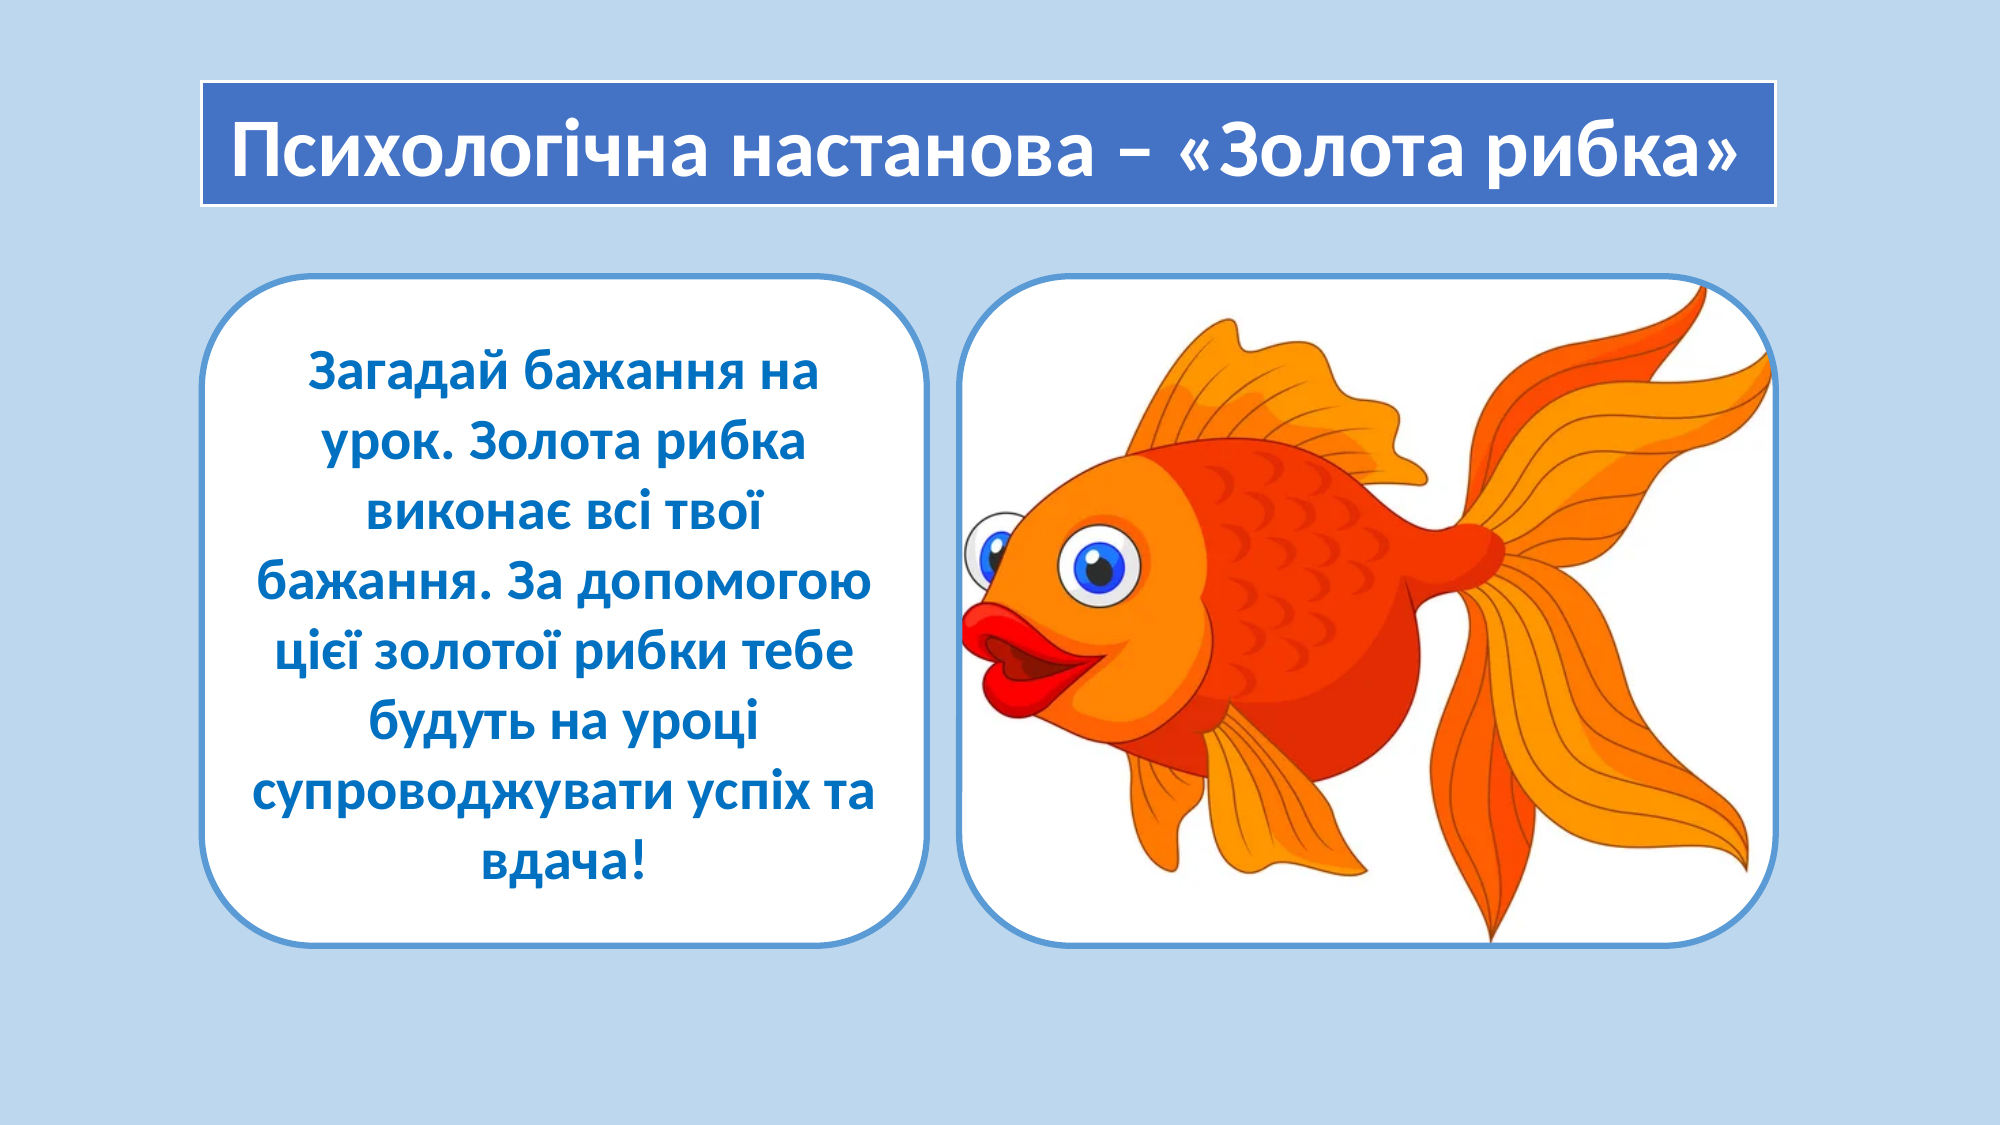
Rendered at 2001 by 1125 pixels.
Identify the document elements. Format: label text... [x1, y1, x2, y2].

picture [959, 276, 1776, 946]
text_box Загадай бажання на урок. Золота рибка виконає всі твої бажання. За допомогою цієї золотої рибки тебе будуть на уроці супроводжувати успіх та вдача! [200, 275, 928, 947]
text_box Психологічна настанова – «Золота рибка» [200, 80, 1777, 207]
